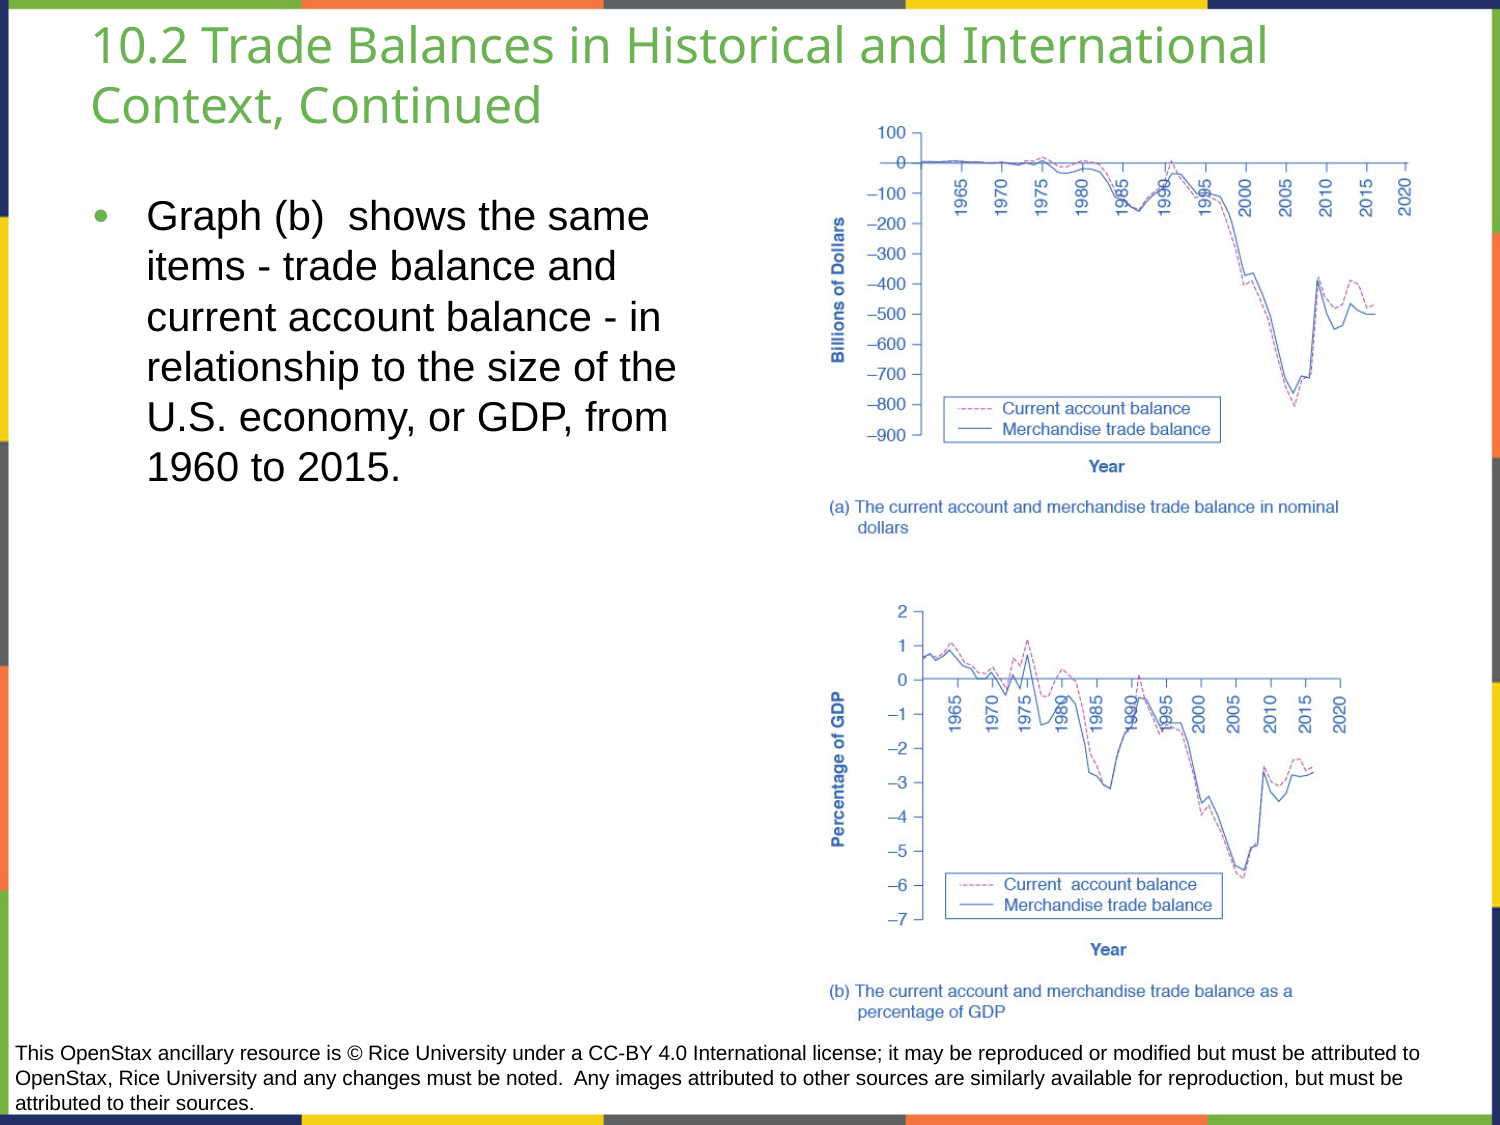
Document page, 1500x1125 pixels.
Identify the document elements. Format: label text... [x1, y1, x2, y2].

list Graph (b) shows the same items - trade balance and current account balance - in relationship to the size of the U.S. economy, or GDP, from 1960 to 2015. [75, 181, 717, 1025]
picture [0, 1077, 1500, 1125]
footer This OpenStax ancillary resource is © Rice University under a CC-BY 4.0 International license; it may be reproduced or modified but must be attributed to OpenStax, Rice University and any changes must be noted. Any images attributed to other sources are similarly available for reproduction, but must be attributed to their sources. [0, 1025, 1500, 1077]
title 10.2 Trade Balances in Historical and International Context, Continued [75, 15, 1398, 141]
picture [0, 0, 1500, 1027]
